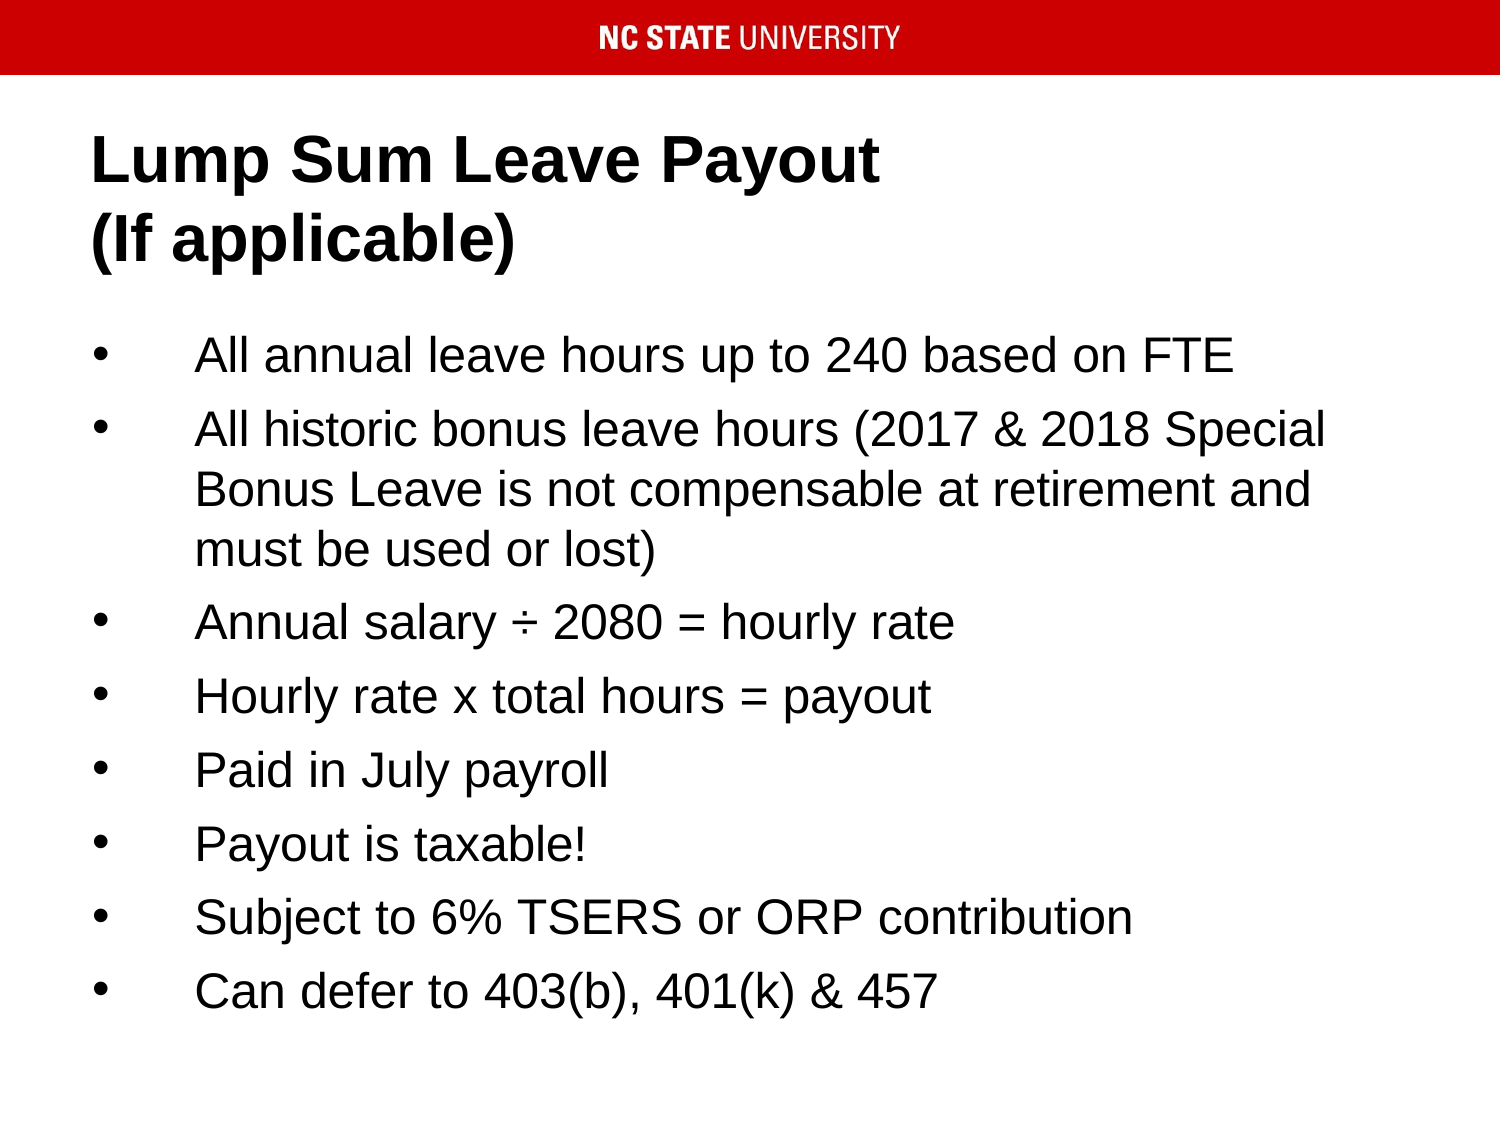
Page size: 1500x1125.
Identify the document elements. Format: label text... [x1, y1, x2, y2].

title Lump Sum Leave Payout (If applicable) [75, 147, 1425, 307]
picture [0, 0, 1500, 75]
list All annual leave hours up to 240 based on FTE All historic bonus leave hours (2017 & 2018 Special Bonus Leave is not compensable at retirement and must be used or lost) Annual salary ÷ 2080 = hourly rate Hourly rate x total hours = payout Paid in July payroll Payout is taxable! Subject to 6% TSERS or ORP contribution Can defer to 403(b), 401(k) & 457 [75, 307, 1425, 818]
